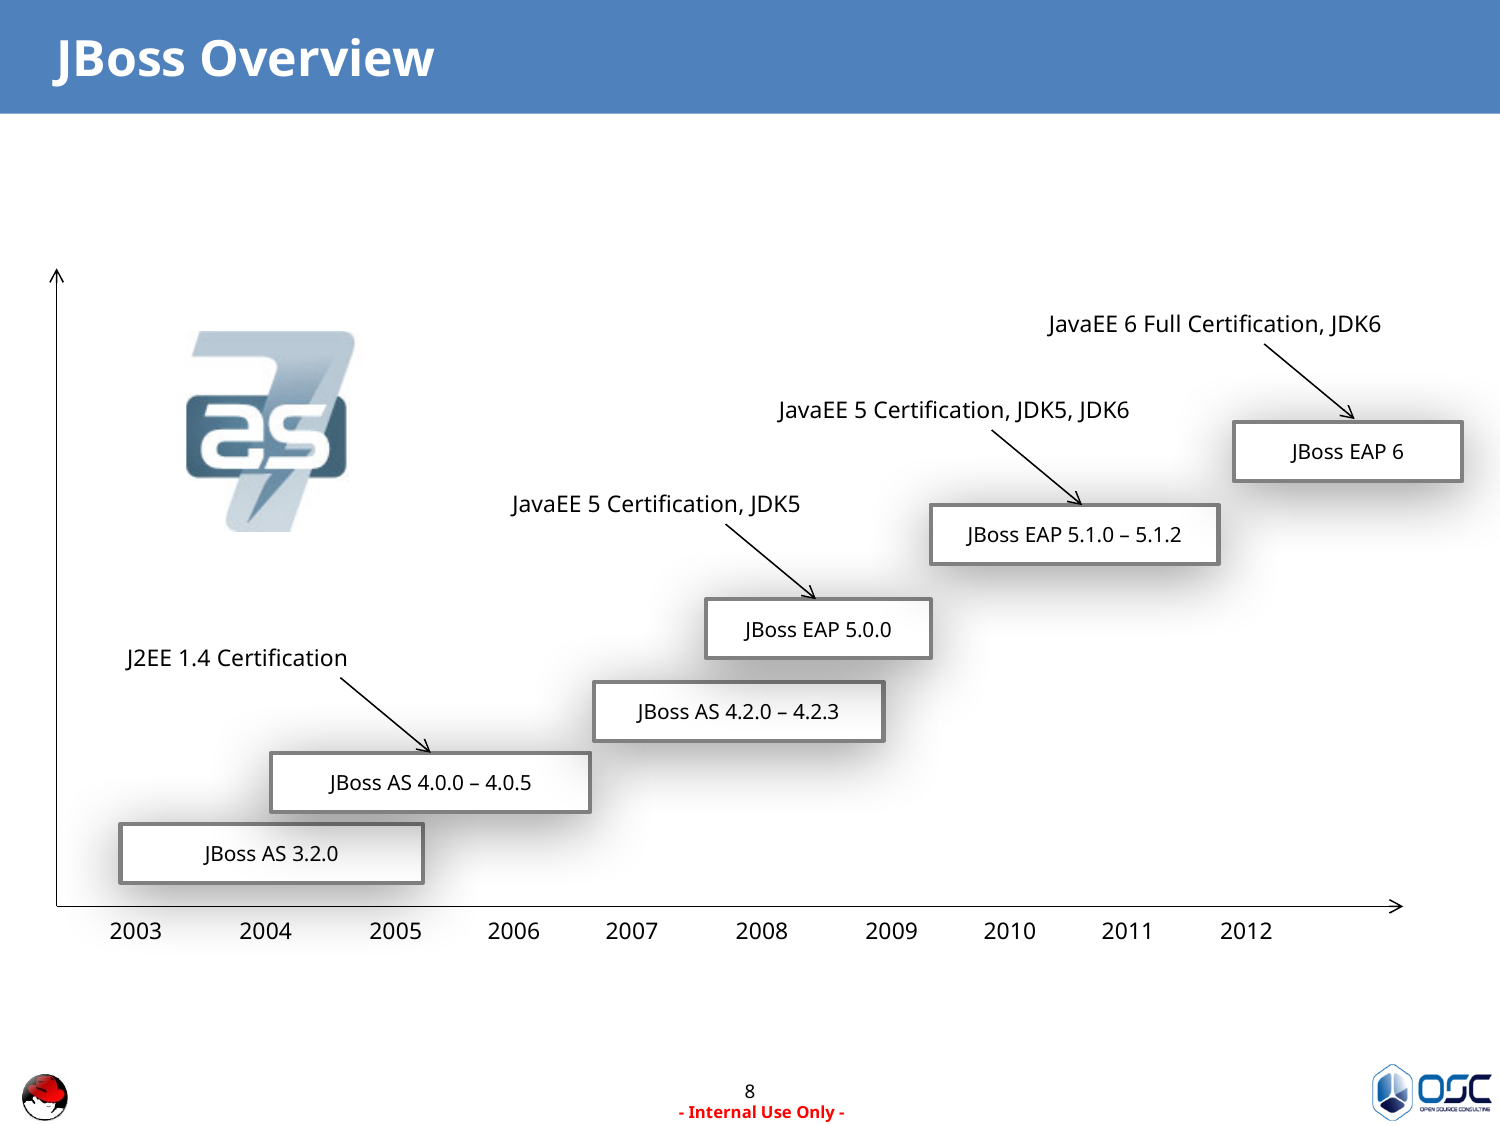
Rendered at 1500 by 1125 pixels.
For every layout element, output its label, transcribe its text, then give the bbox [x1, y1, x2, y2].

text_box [56, 268, 1463, 953]
picture [21, 1073, 68, 1121]
picture [1371, 1063, 1492, 1121]
title JBoss Overview [40, 0, 1449, 114]
